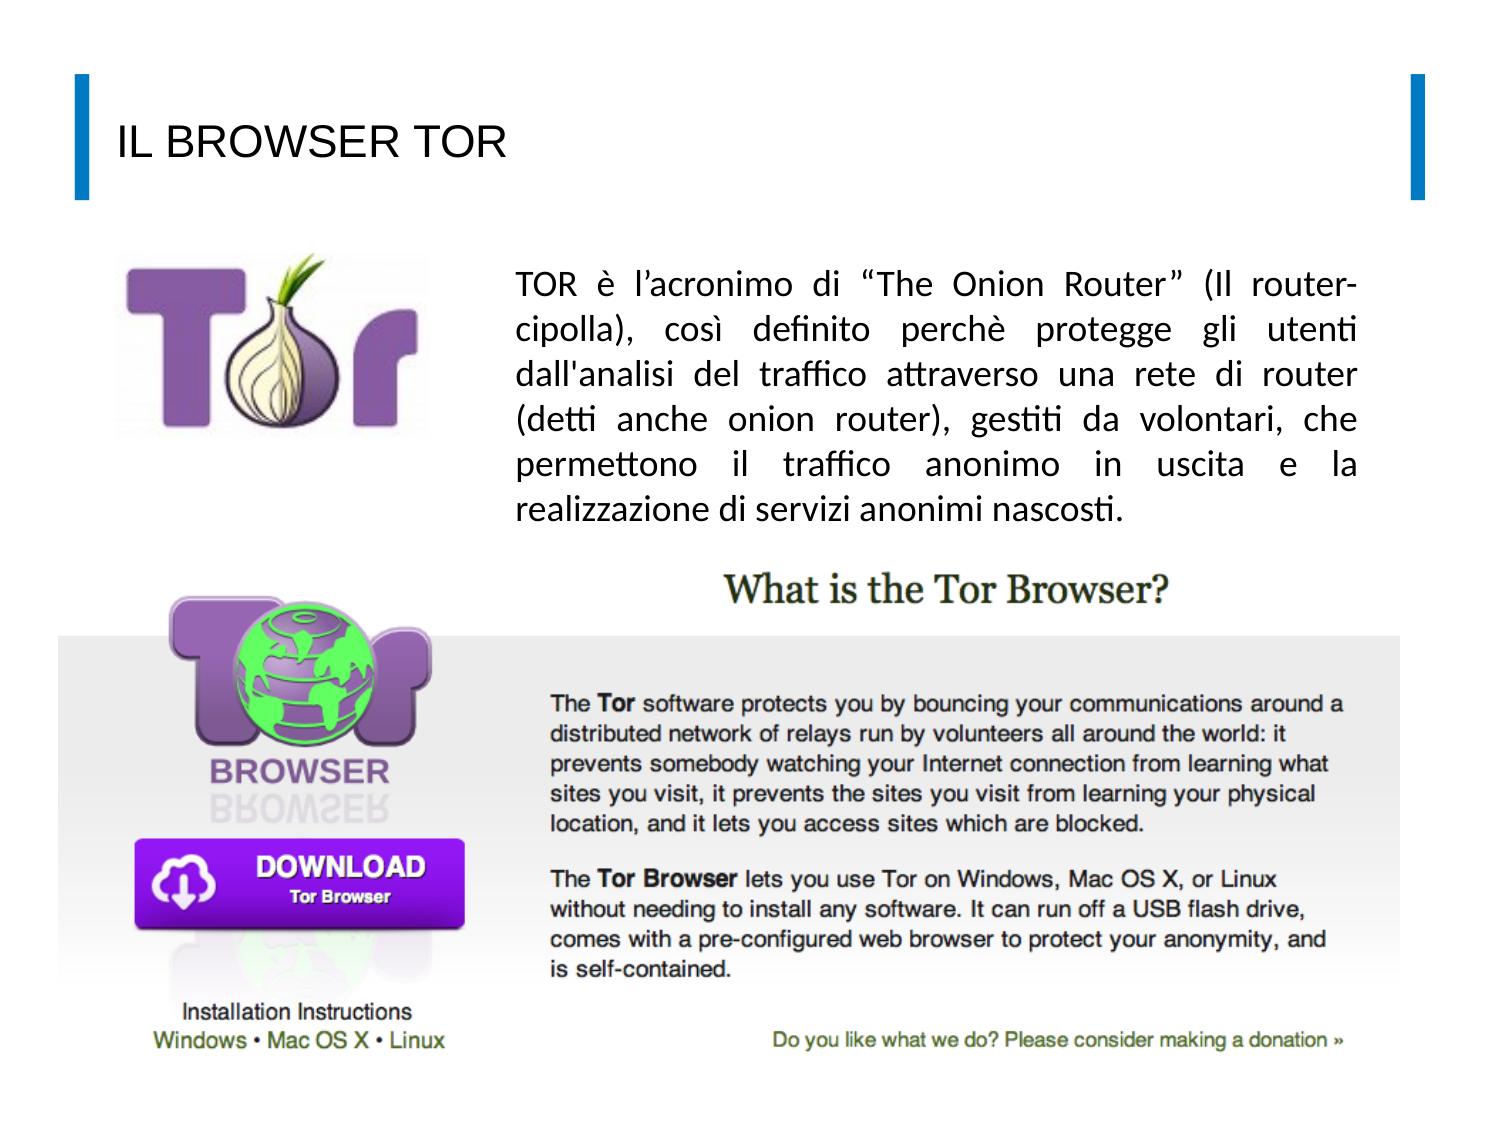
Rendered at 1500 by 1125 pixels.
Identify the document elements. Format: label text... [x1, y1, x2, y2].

text_box TOR è l’acronimo di “The Onion Router” (Il router-cipolla), così definito perchè protegge gli utenti dall'analisi del traffico attraverso una rete di router (detti anche onion router), gestiti da volontari, che permettono il traffico anonimo in uscita e la realizzazione di servizi anonimi nascosti. [500, 251, 1374, 537]
picture [0, 0, 1500, 1125]
text_box IL BROWSER TOR [99, 51, 1375, 227]
